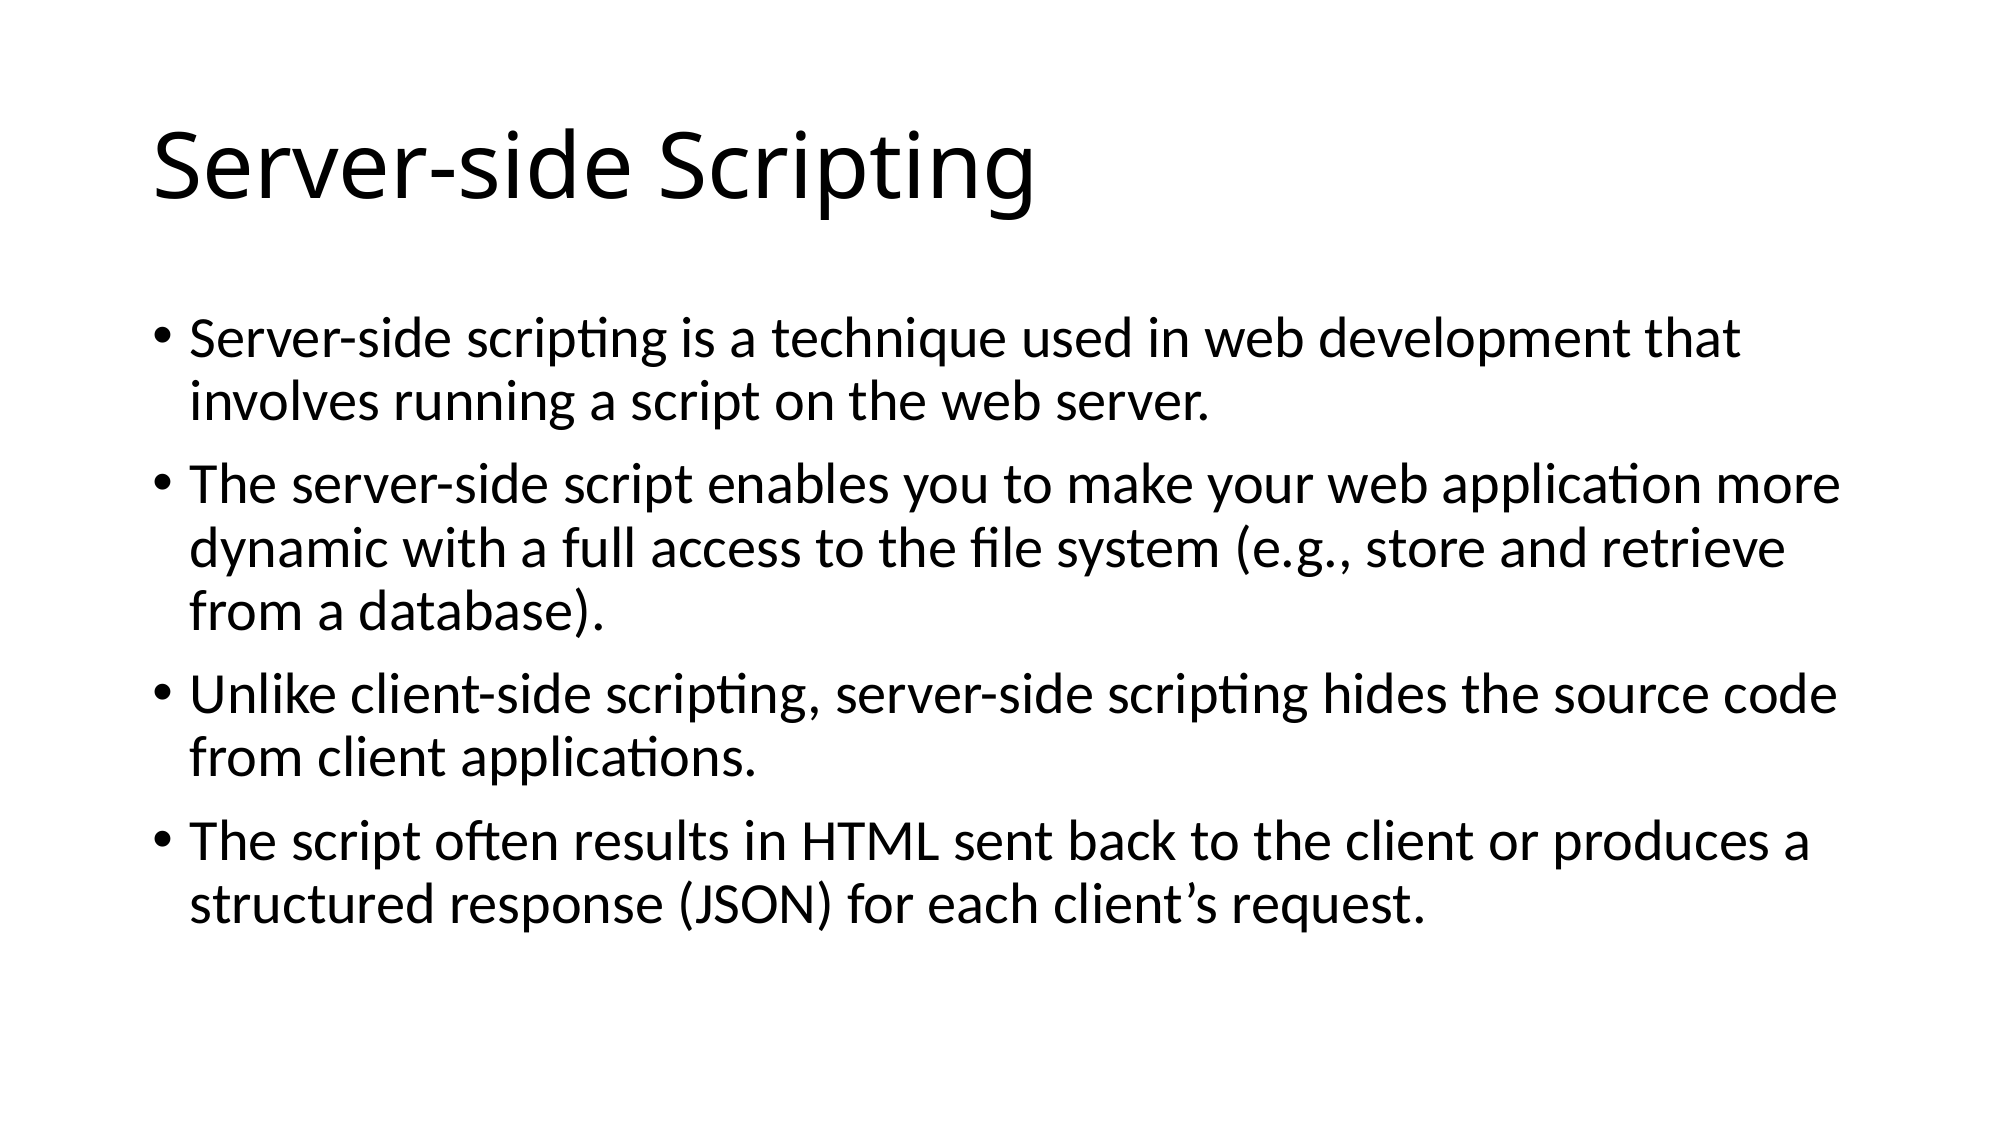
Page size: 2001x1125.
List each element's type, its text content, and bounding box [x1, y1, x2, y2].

list Server-side scripting is a technique used in web development that involves running a script on the web server. The server-side script enables you to make your web application more dynamic with a full access to the file system (e.g., store and retrieve from a database). Unlike client-side scripting, server-side scripting hides the source code from client applications. The script often results in HTML sent back to the client or produces a structured response (JSON) for each client’s request. [137, 299, 1863, 1014]
title Server-side Scripting [137, 59, 1863, 278]
